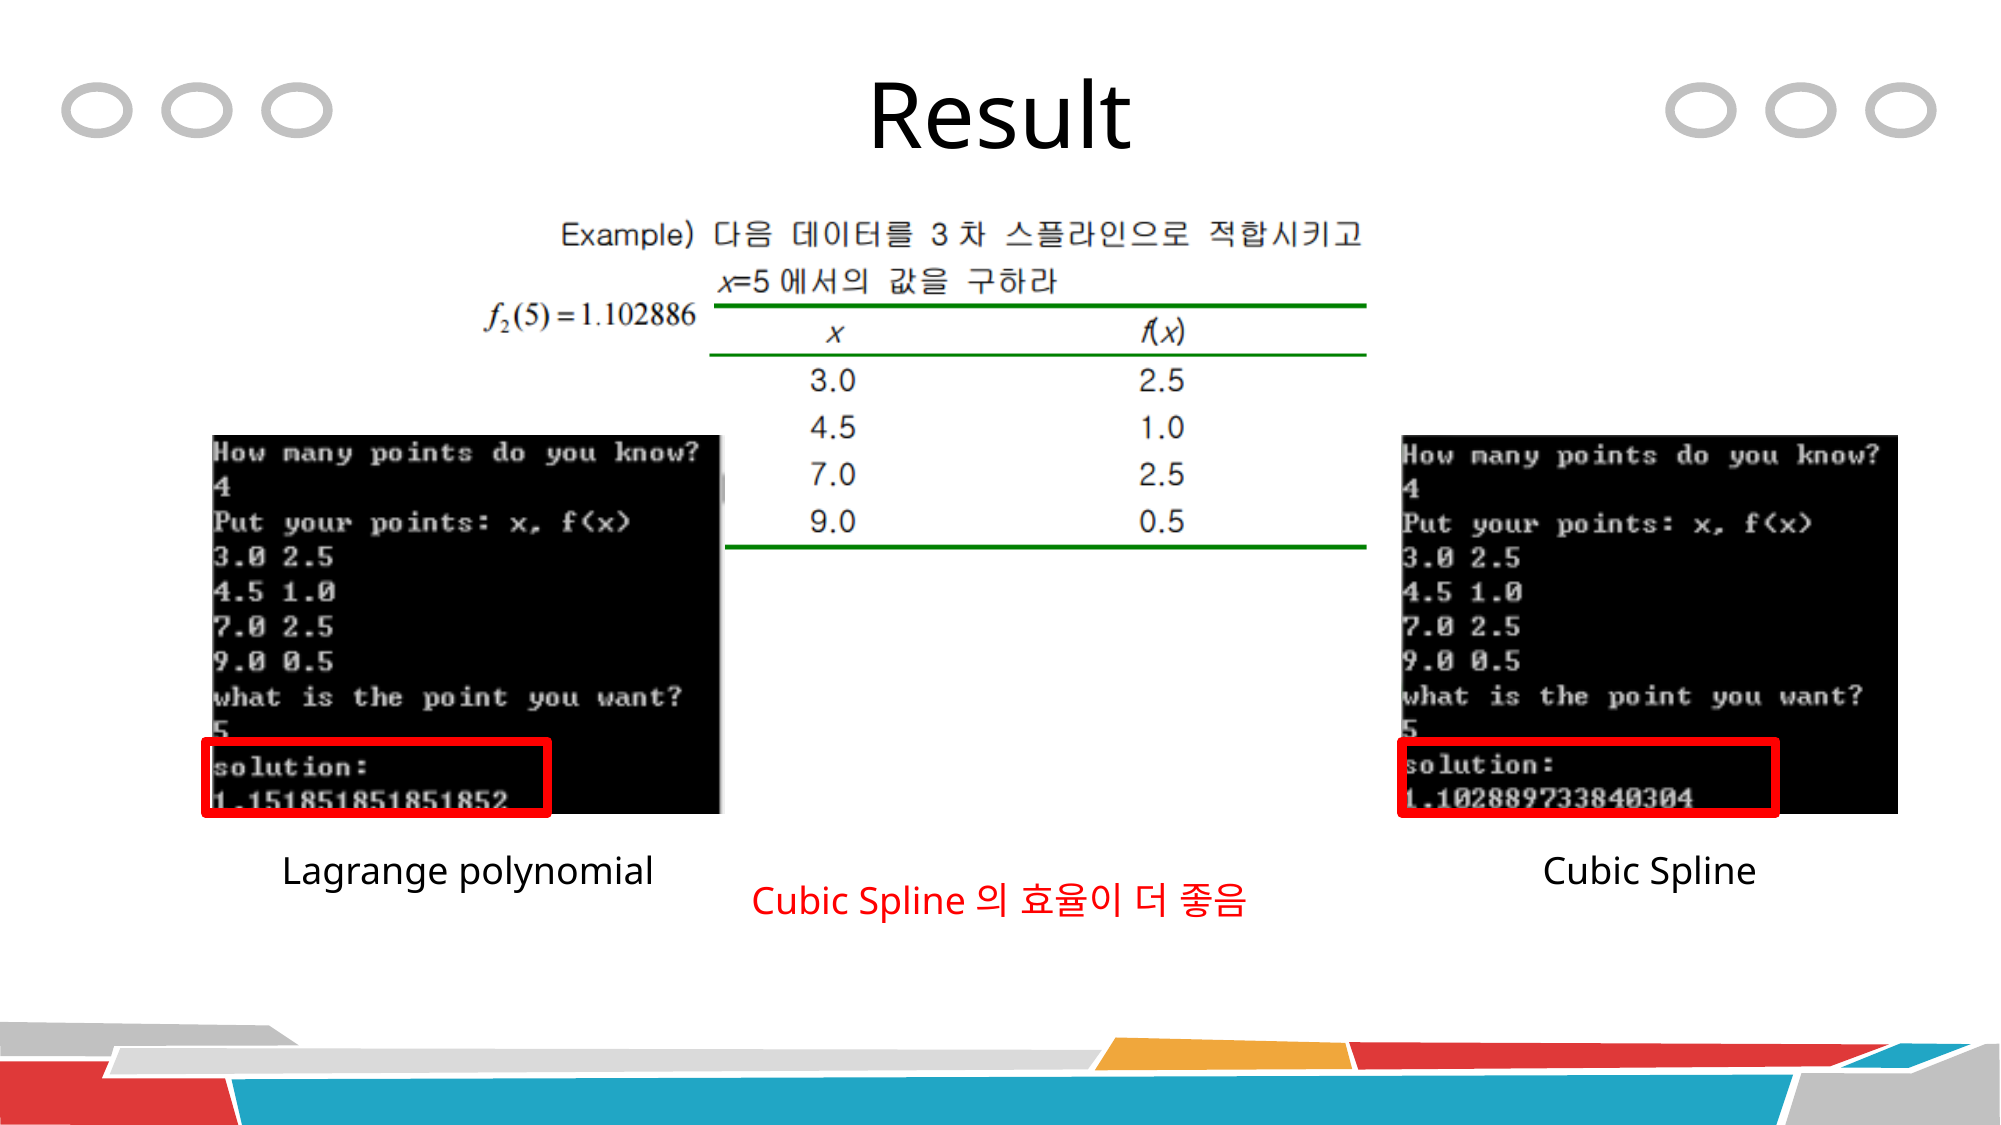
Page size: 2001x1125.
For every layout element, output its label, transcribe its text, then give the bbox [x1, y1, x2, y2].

picture [211, 435, 725, 814]
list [546, 205, 1392, 567]
text_box Cubic Spline [1425, 839, 1875, 900]
title Result [350, 18, 1650, 206]
text_box Lagrange polynomial [243, 839, 693, 900]
text_box [204, 740, 211, 814]
picture [1401, 435, 1899, 814]
text_box Cubic Spline의 효율이 더 좋음 [395, 869, 1605, 930]
picture [467, 282, 714, 352]
